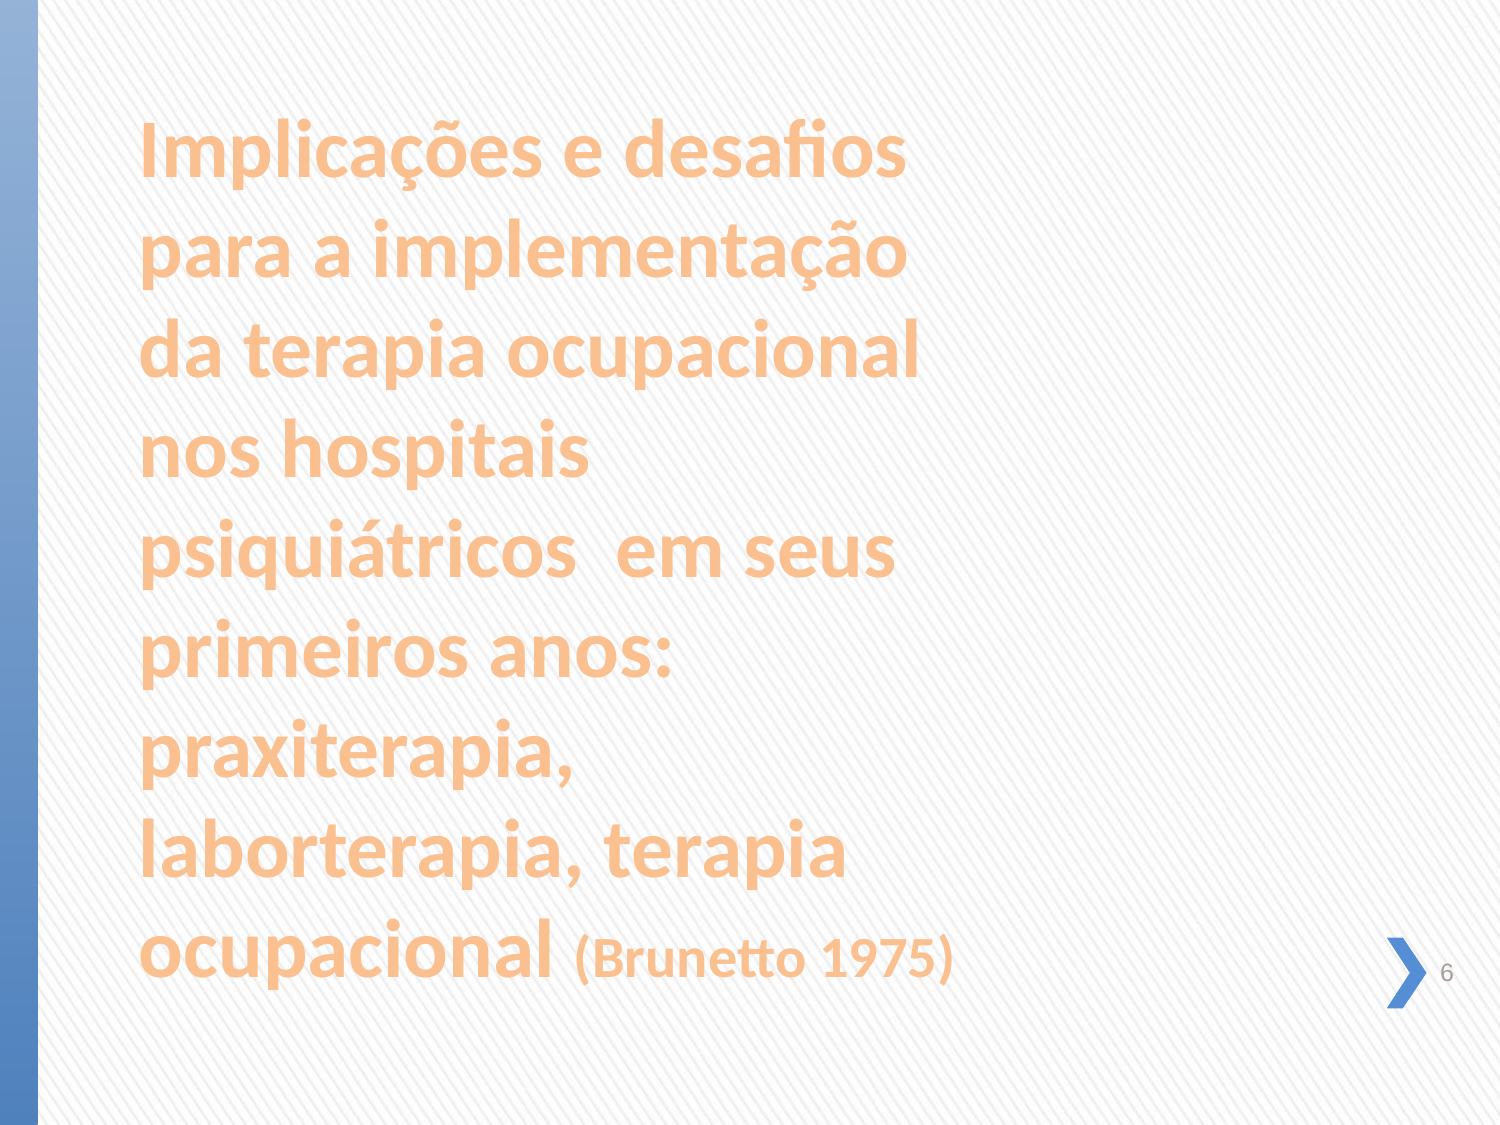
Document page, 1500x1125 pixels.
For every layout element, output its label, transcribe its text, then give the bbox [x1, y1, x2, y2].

picture [37, 0, 1500, 1125]
slide_number 6 [1425, 941, 1488, 1002]
title Implicações e desafios para a implementação da terapia ocupacional nos hospitais psiquiátricos em seus primeiros anos: praxiterapia, laborterapia, terapia ocupacional (Brunetto 1975) [123, 102, 1024, 1002]
